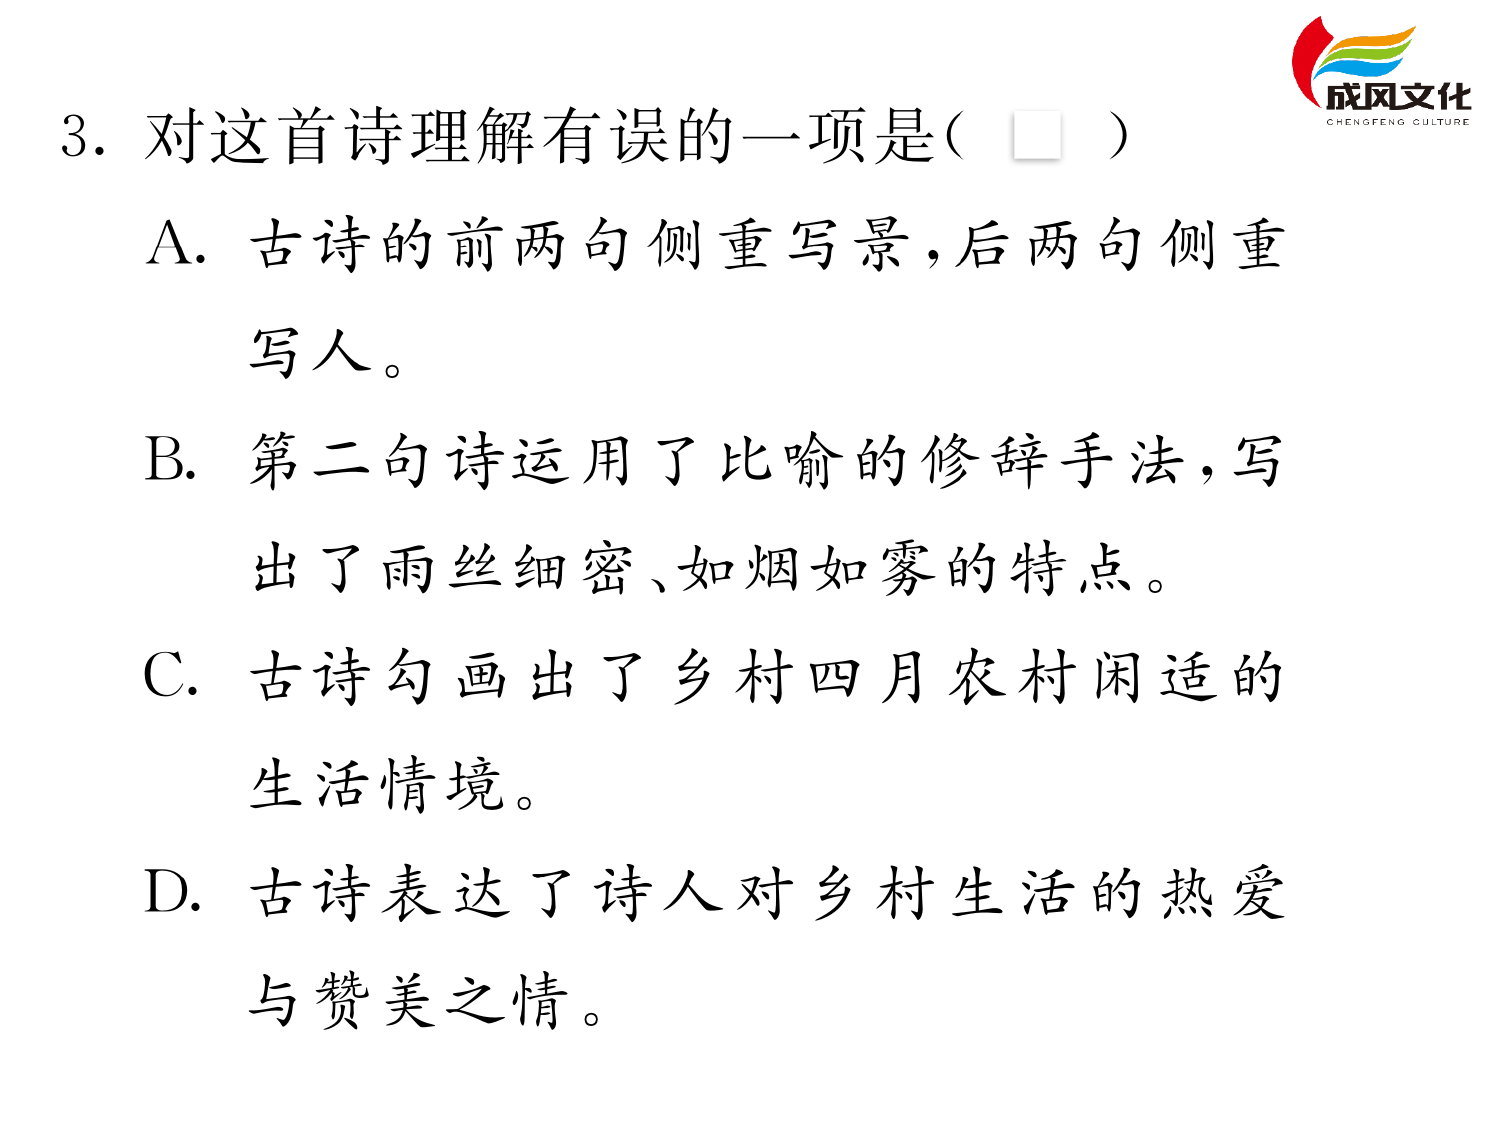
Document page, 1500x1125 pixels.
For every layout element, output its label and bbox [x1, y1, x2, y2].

picture [57, 0, 1489, 1036]
